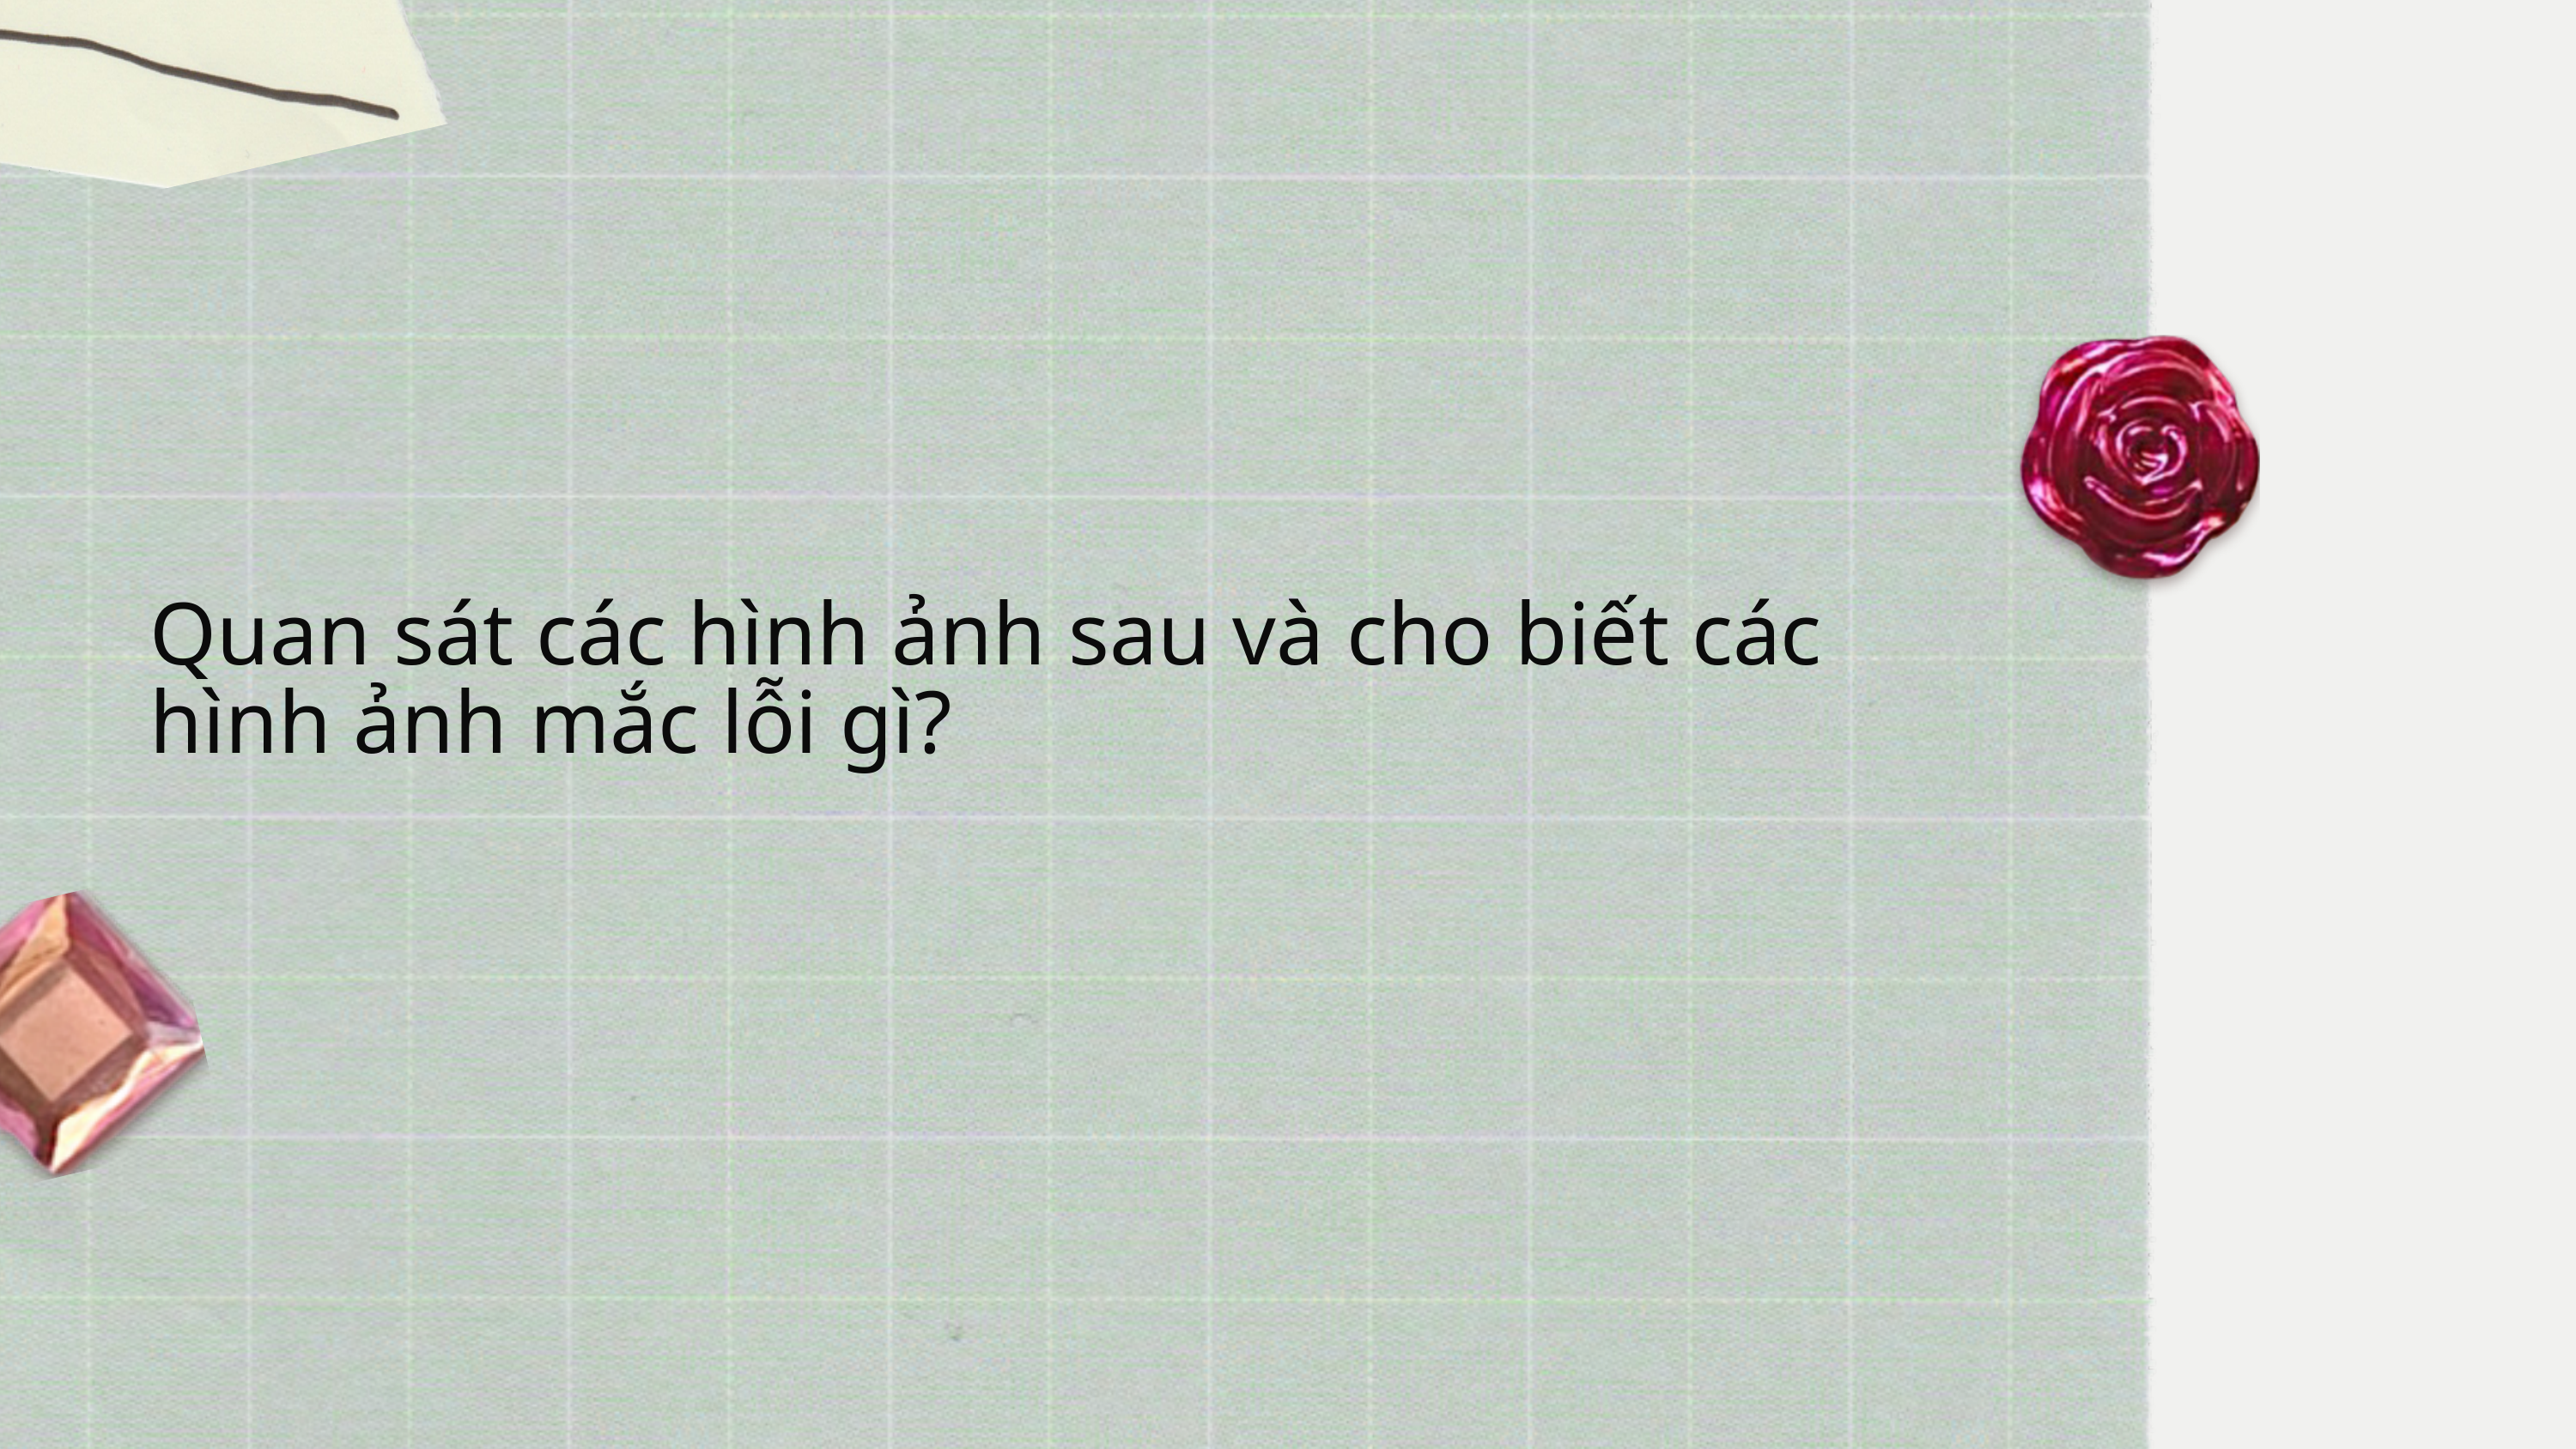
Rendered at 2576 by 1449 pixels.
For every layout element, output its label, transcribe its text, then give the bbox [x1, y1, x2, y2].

text_box [2008, 335, 2261, 598]
text_box [0, 0, 527, 227]
text_box Quan sát các hình ảnh sau và cho biết các hình ảnh mắc lỗi gì? [149, 594, 1879, 771]
text_box [0, 870, 226, 1191]
text_box [0, 0, 2171, 1449]
